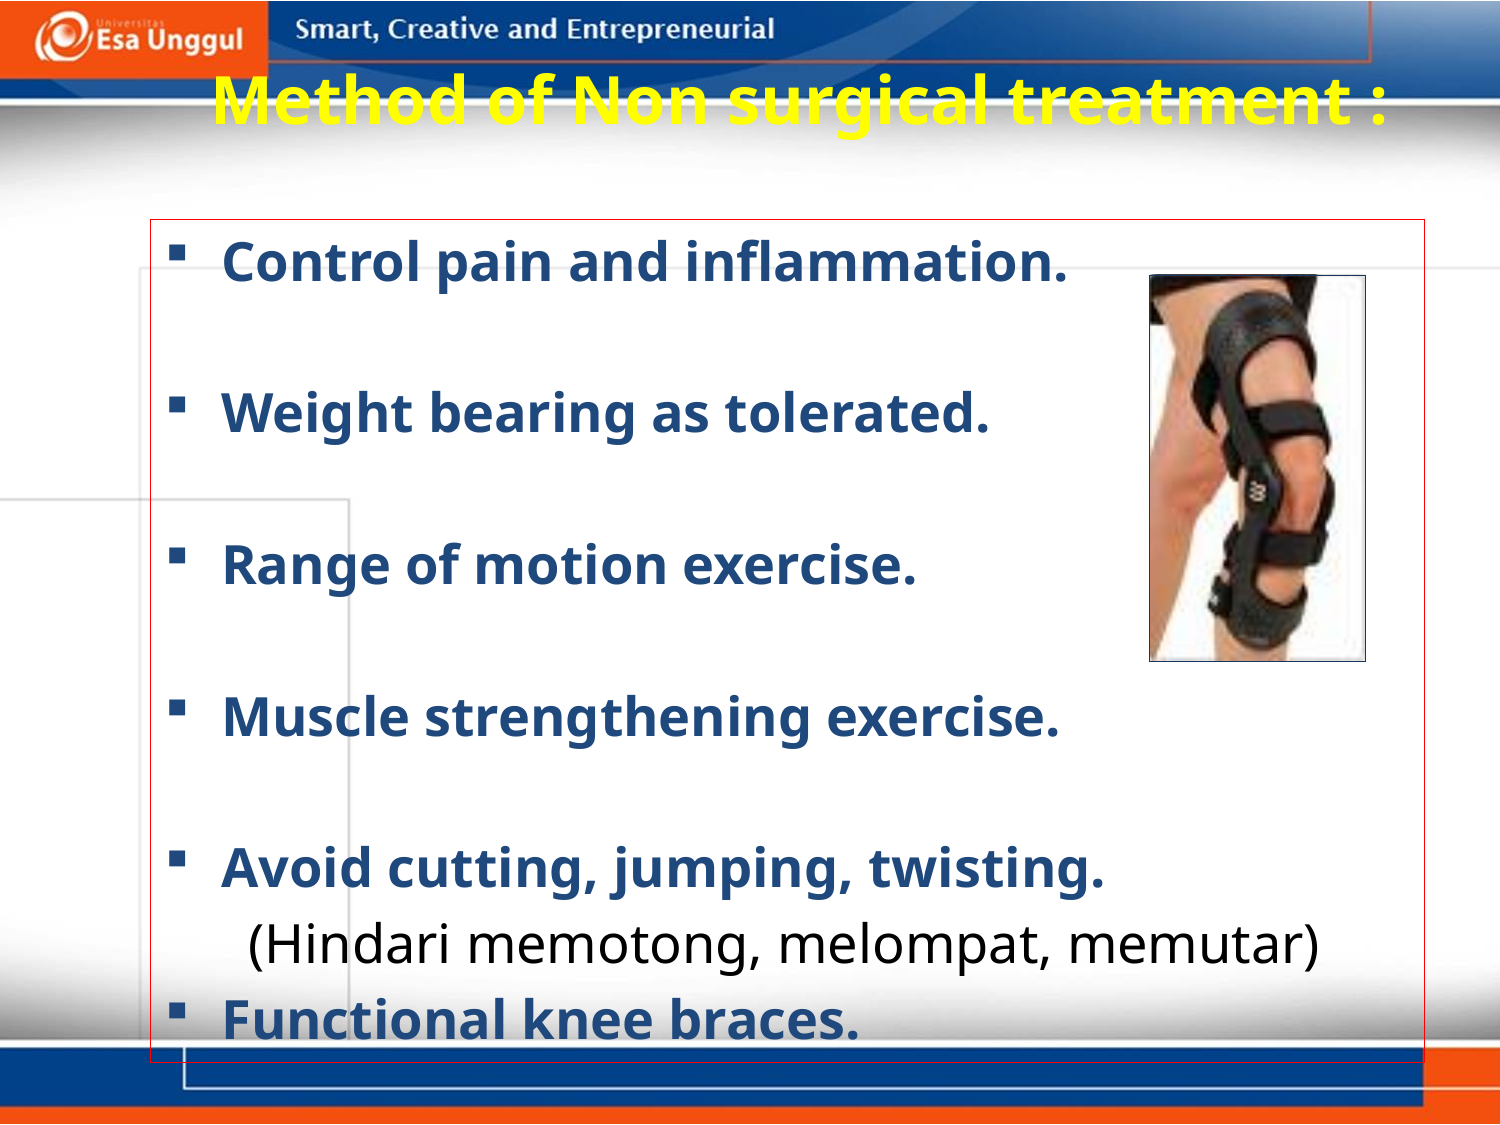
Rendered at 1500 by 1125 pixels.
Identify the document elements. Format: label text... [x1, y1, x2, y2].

picture [0, 1, 1500, 1124]
title Method of Non surgical treatment : [162, 50, 1438, 200]
list Control pain and inflammation. Weight bearing as tolerated. Range of motion exercise. Muscle strengthening exercise. Avoid cutting, jumping, twisting. (Hindari memotong, melompat, memutar) Functional knee braces. [150, 219, 1425, 1063]
